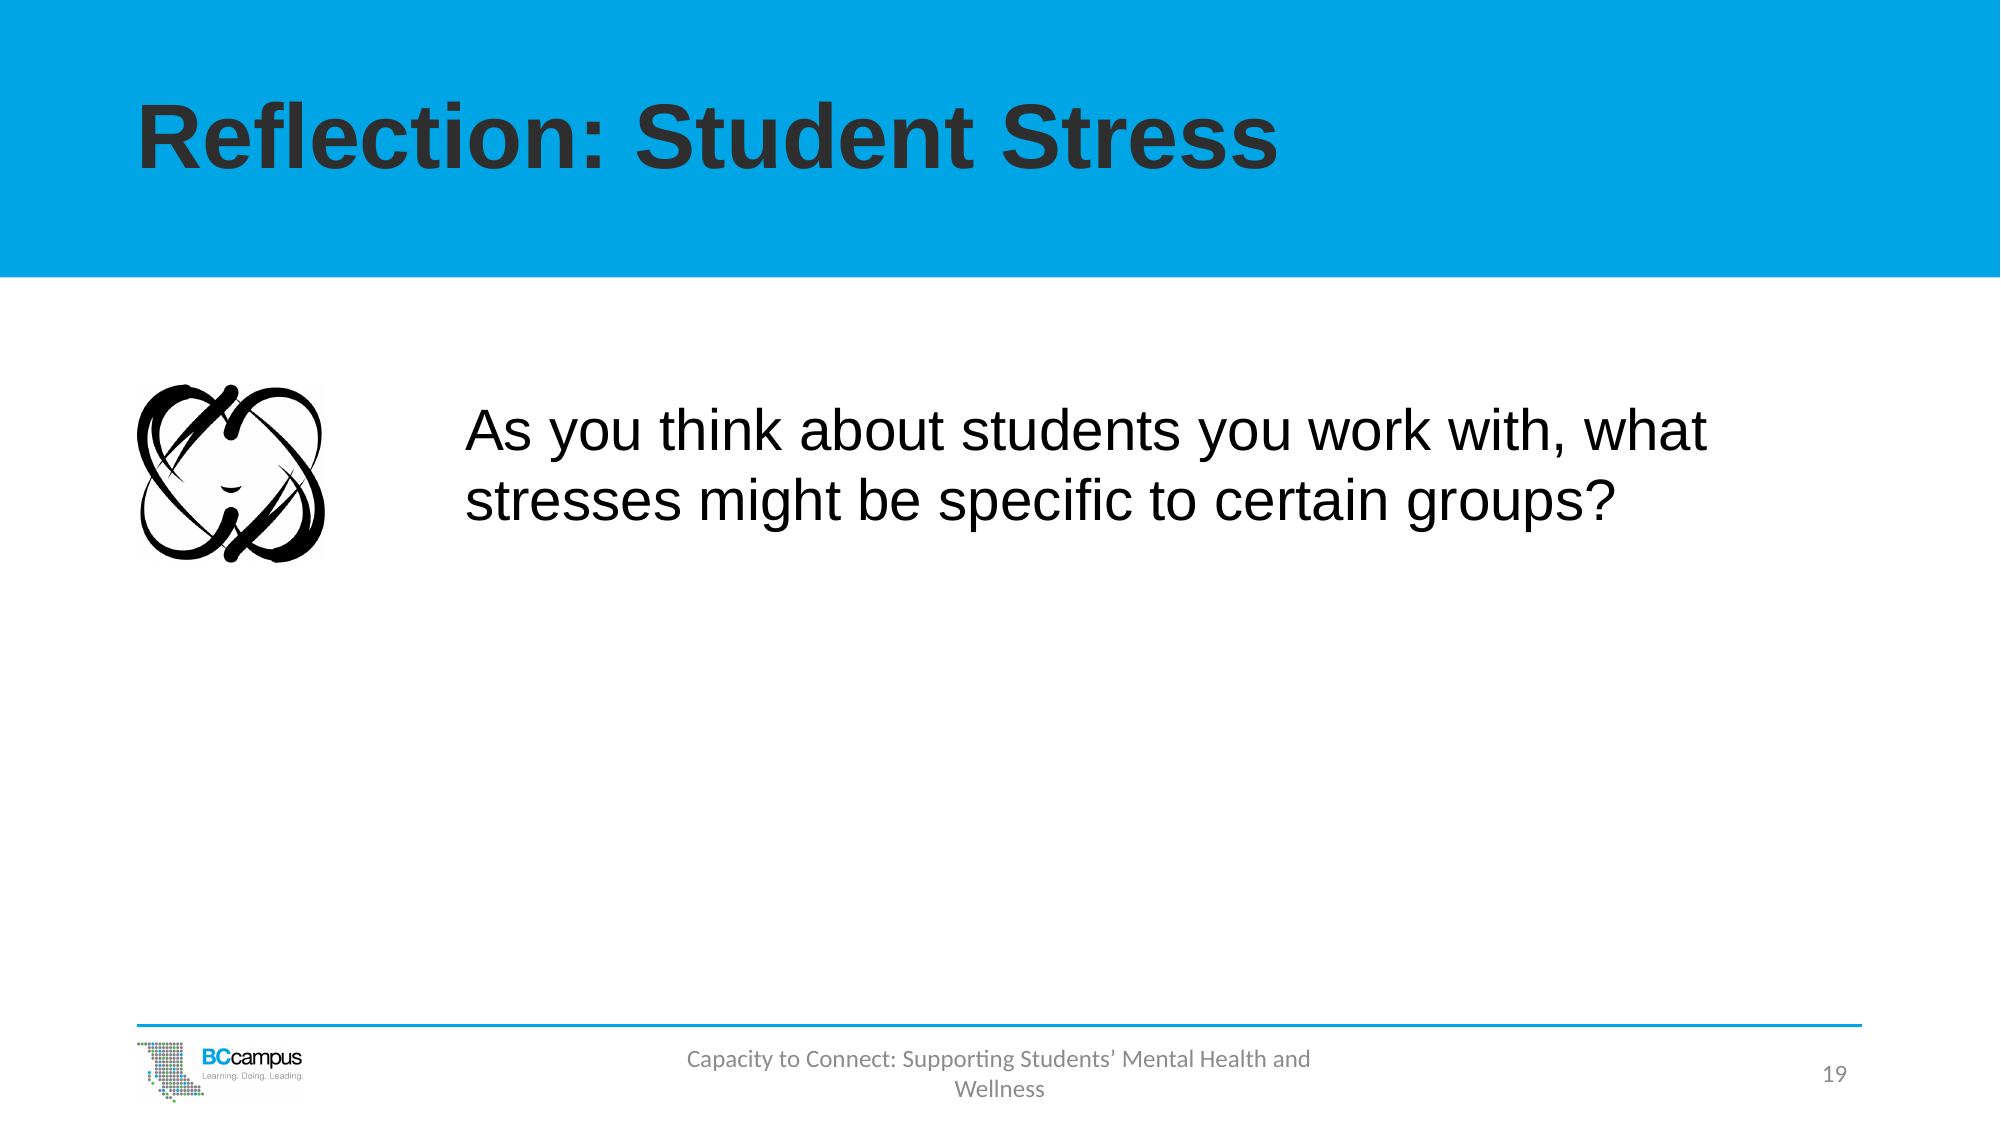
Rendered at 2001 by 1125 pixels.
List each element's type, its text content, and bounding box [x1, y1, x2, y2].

list As you think about students you work with, what stresses might be specific to certain groups? [450, 384, 1863, 1014]
title Reflection: Student Stress [0, 0, 2000, 278]
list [137, 384, 325, 563]
picture [137, 1042, 303, 1103]
